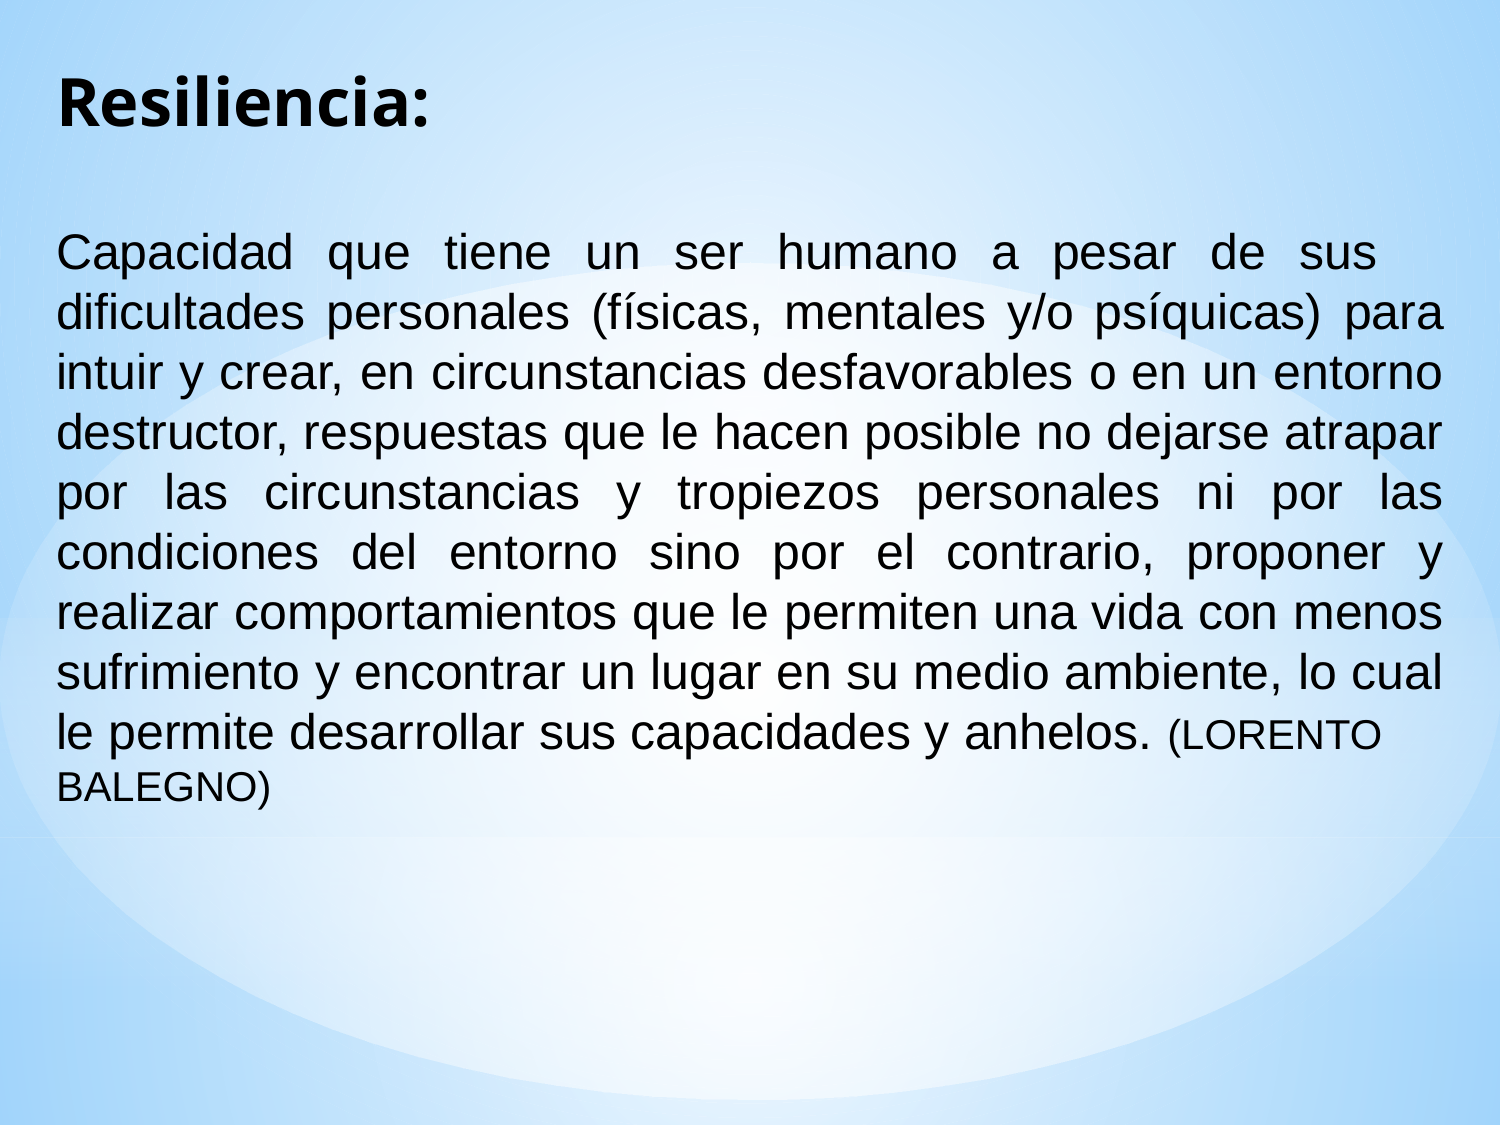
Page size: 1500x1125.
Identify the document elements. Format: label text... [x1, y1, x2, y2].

text_box Resiliencia: Capacidad que tiene un ser humano a pesar de sus dificultades personales (físicas, mentales y/o psíquicas) para intuir y crear, en circunstancias desfavorables o en un entorno destructor, respuestas que le hacen posible no dejarse atrapar por las circunstancias y tropiezos personales ni por las condiciones del entorno sino por el contrario, proponer y realizar comportamientos que le permiten una vida con menos sufrimiento y encontrar un lugar en su medio ambiente, lo cual le permite desarrollar sus capacidades y anhelos. (LORENTO BALEGNO) [41, 52, 1459, 818]
